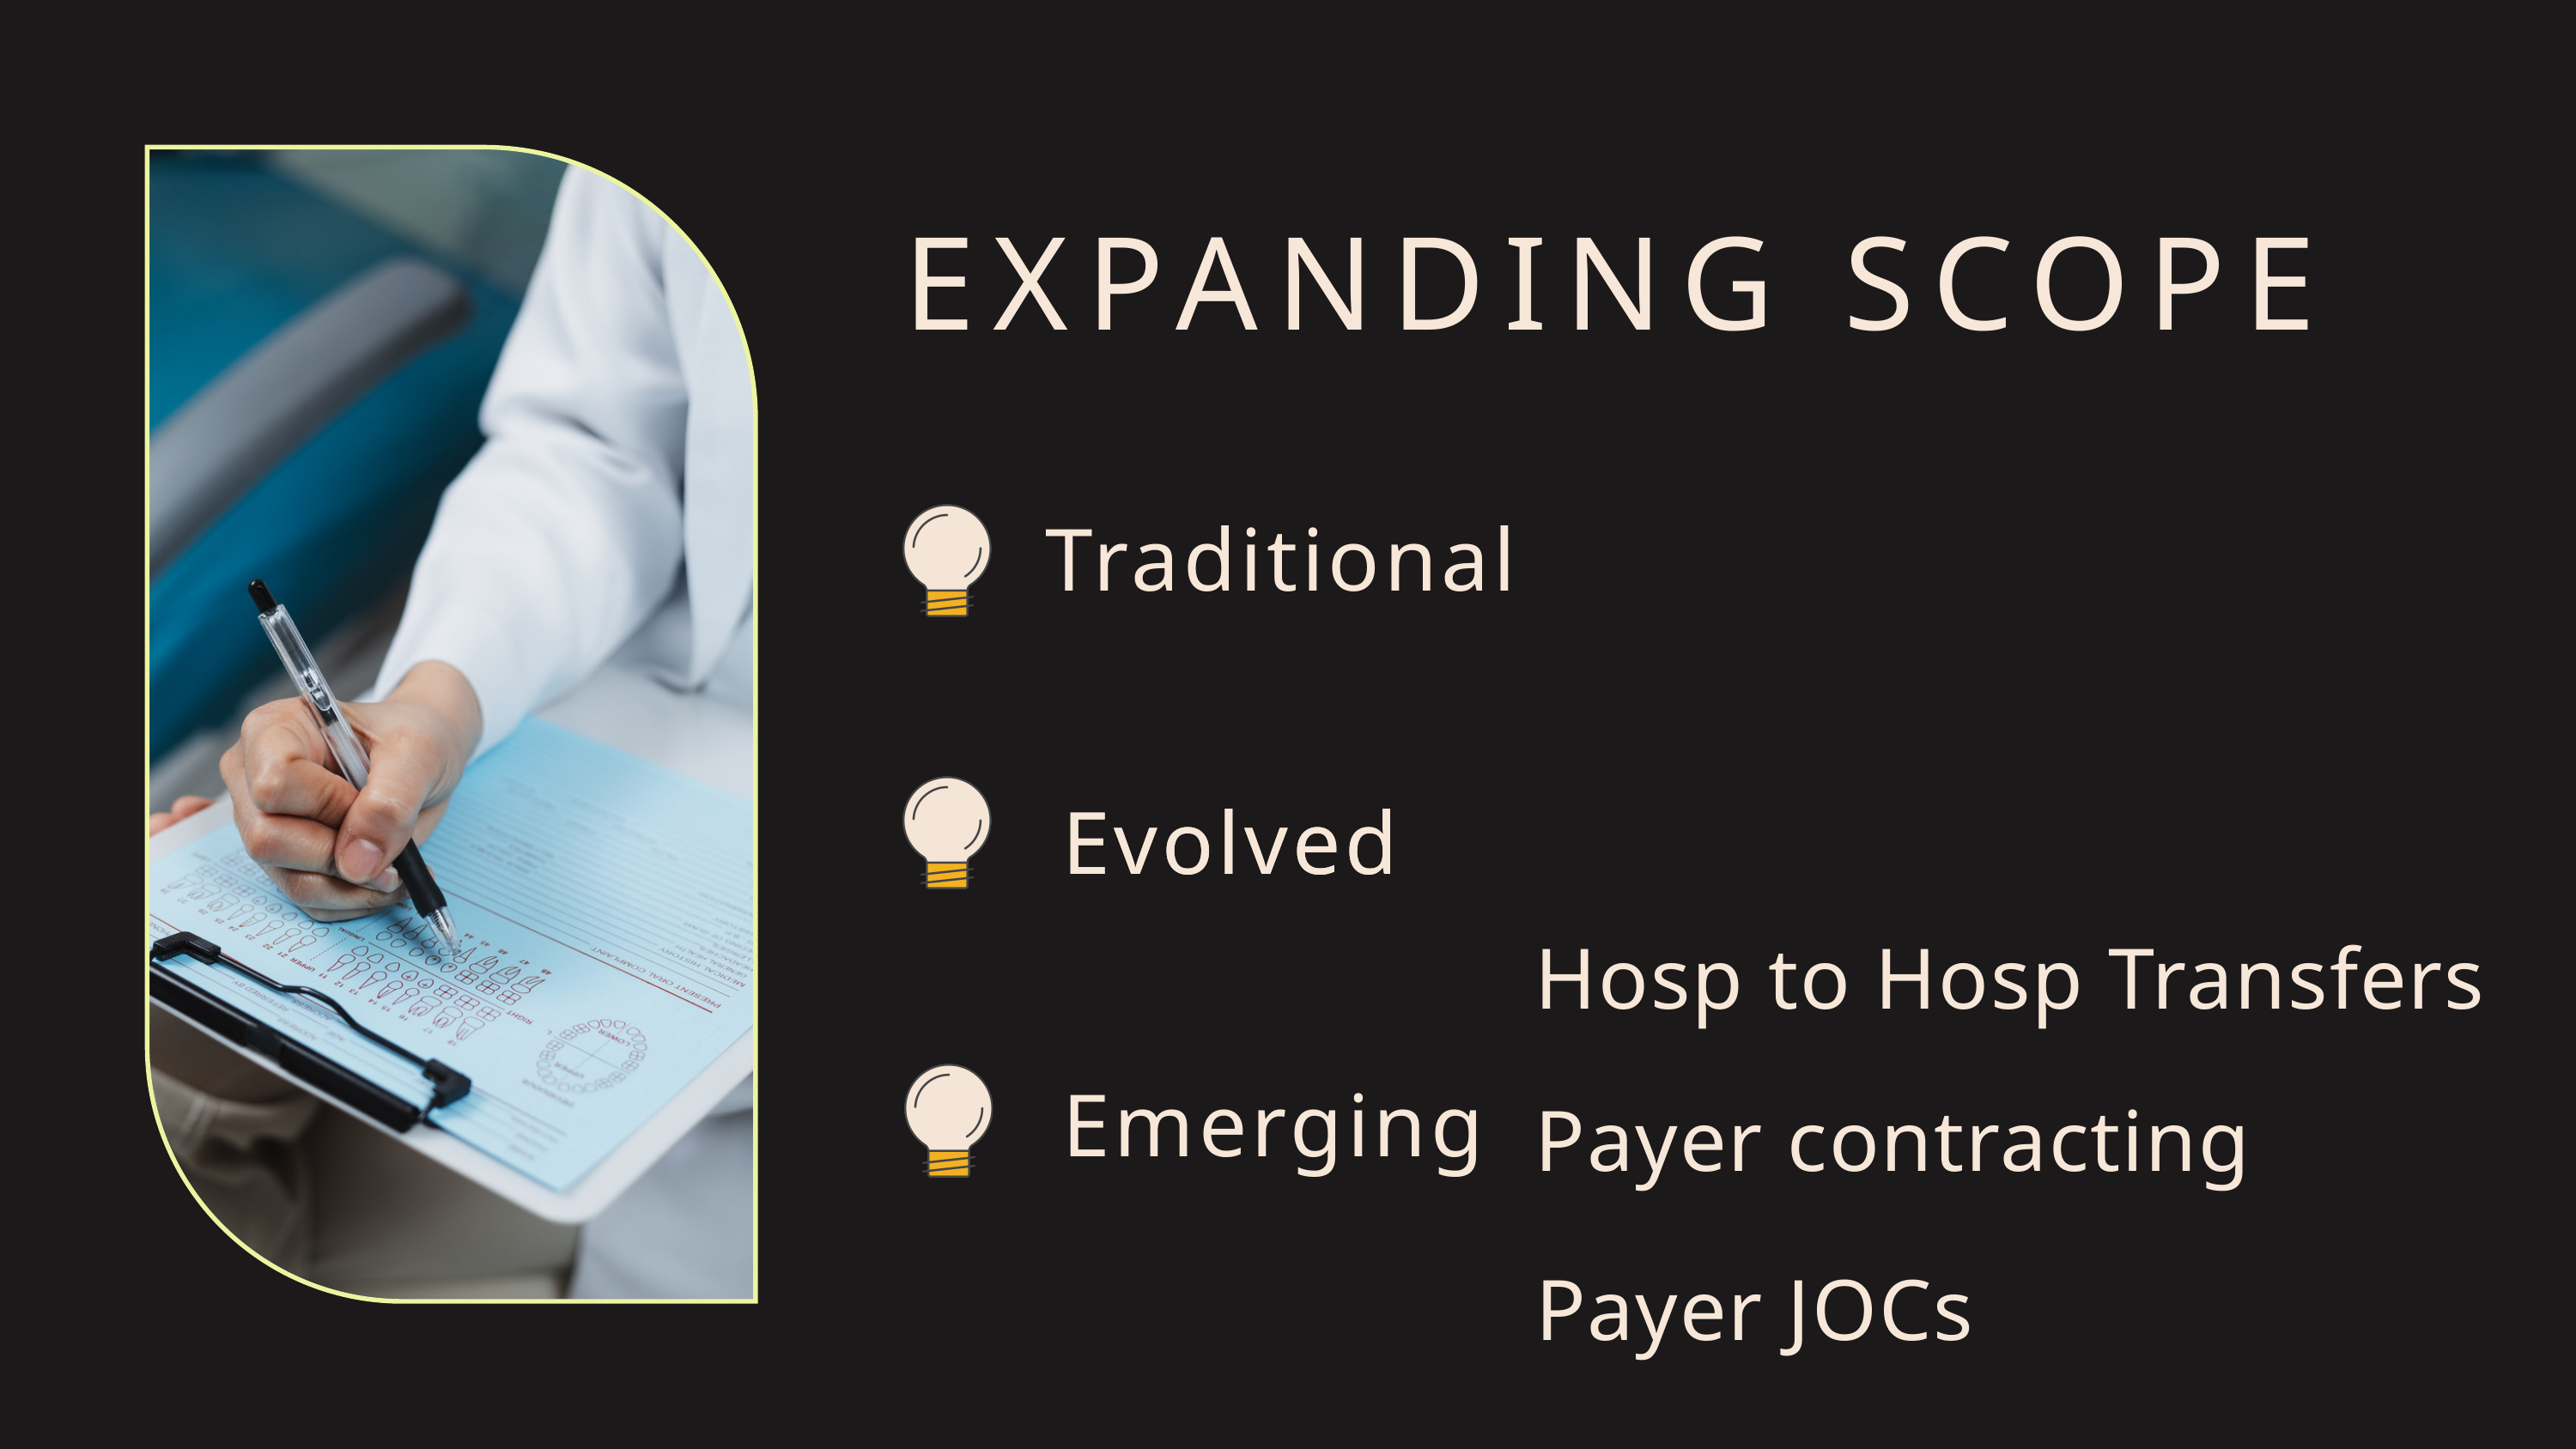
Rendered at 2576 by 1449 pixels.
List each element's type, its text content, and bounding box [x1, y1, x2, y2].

text_box [903, 1063, 993, 1178]
text_box Payer JOCs [1535, 1248, 2366, 1357]
text_box [902, 775, 992, 889]
text_box Payer contracting [1535, 1079, 2576, 1189]
text_box Evolved [1062, 779, 2469, 892]
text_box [144, 144, 758, 1304]
text_box [902, 503, 992, 617]
text_box EXPANDING SCOPE [903, 201, 2398, 356]
text_box Traditional [1045, 496, 2451, 609]
text_box Hosp to Hosp Transfers [1535, 916, 2506, 1026]
text_box Emerging [1062, 1062, 2469, 1174]
